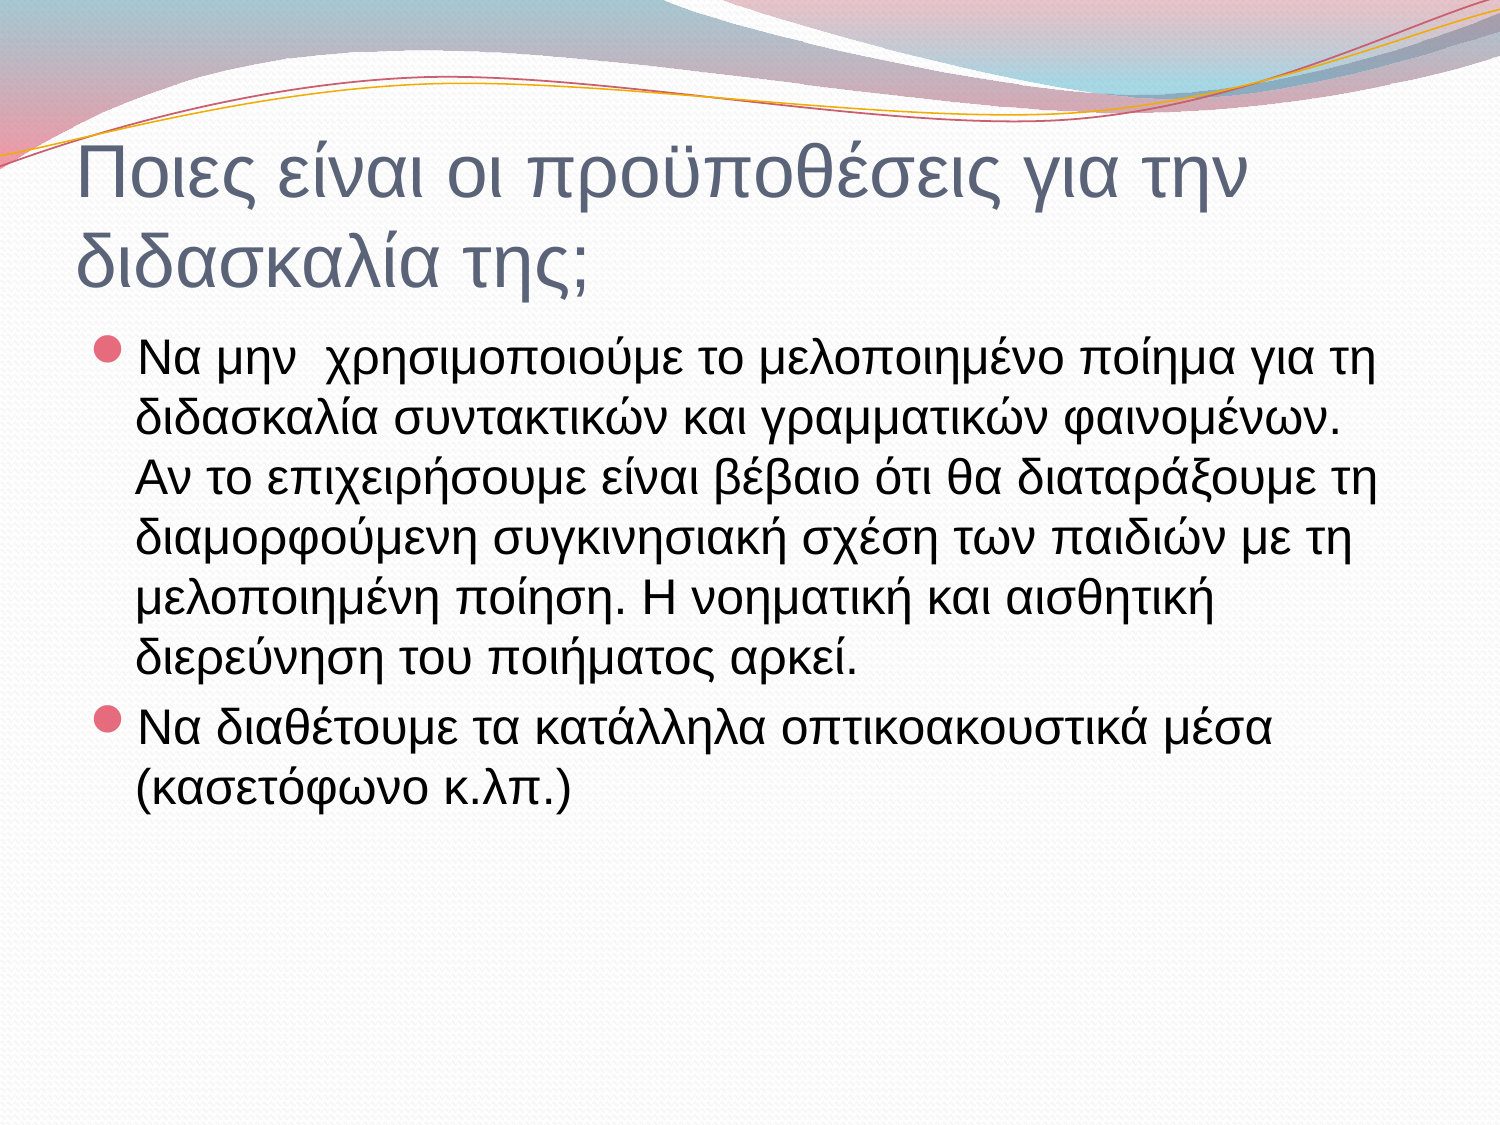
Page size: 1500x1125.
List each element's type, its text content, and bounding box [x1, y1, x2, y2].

list Να μην χρησιμοποιούμε το μελοποιημένο ποίημα για τη διδασκαλία συντακτικών και γραμματικών φαινομένων. Αν το επιχειρήσουμε είναι βέβαιο ότι θα διαταράξουμε τη διαμορφούμενη συγκινησιακή σχέση των παιδιών με τη μελοποιημένη ποίηση. Η νοηματική και αισθητική διερεύνηση του ποιήματος αρκεί. Να διαθέτουμε τα κατάλληλα οπτικοακουστικά μέσα (κασετόφωνο κ.λπ.) [75, 317, 1425, 1038]
title Ποιες είναι οι προϋποθέσεις για την διδασκαλία της; [75, 115, 1425, 303]
